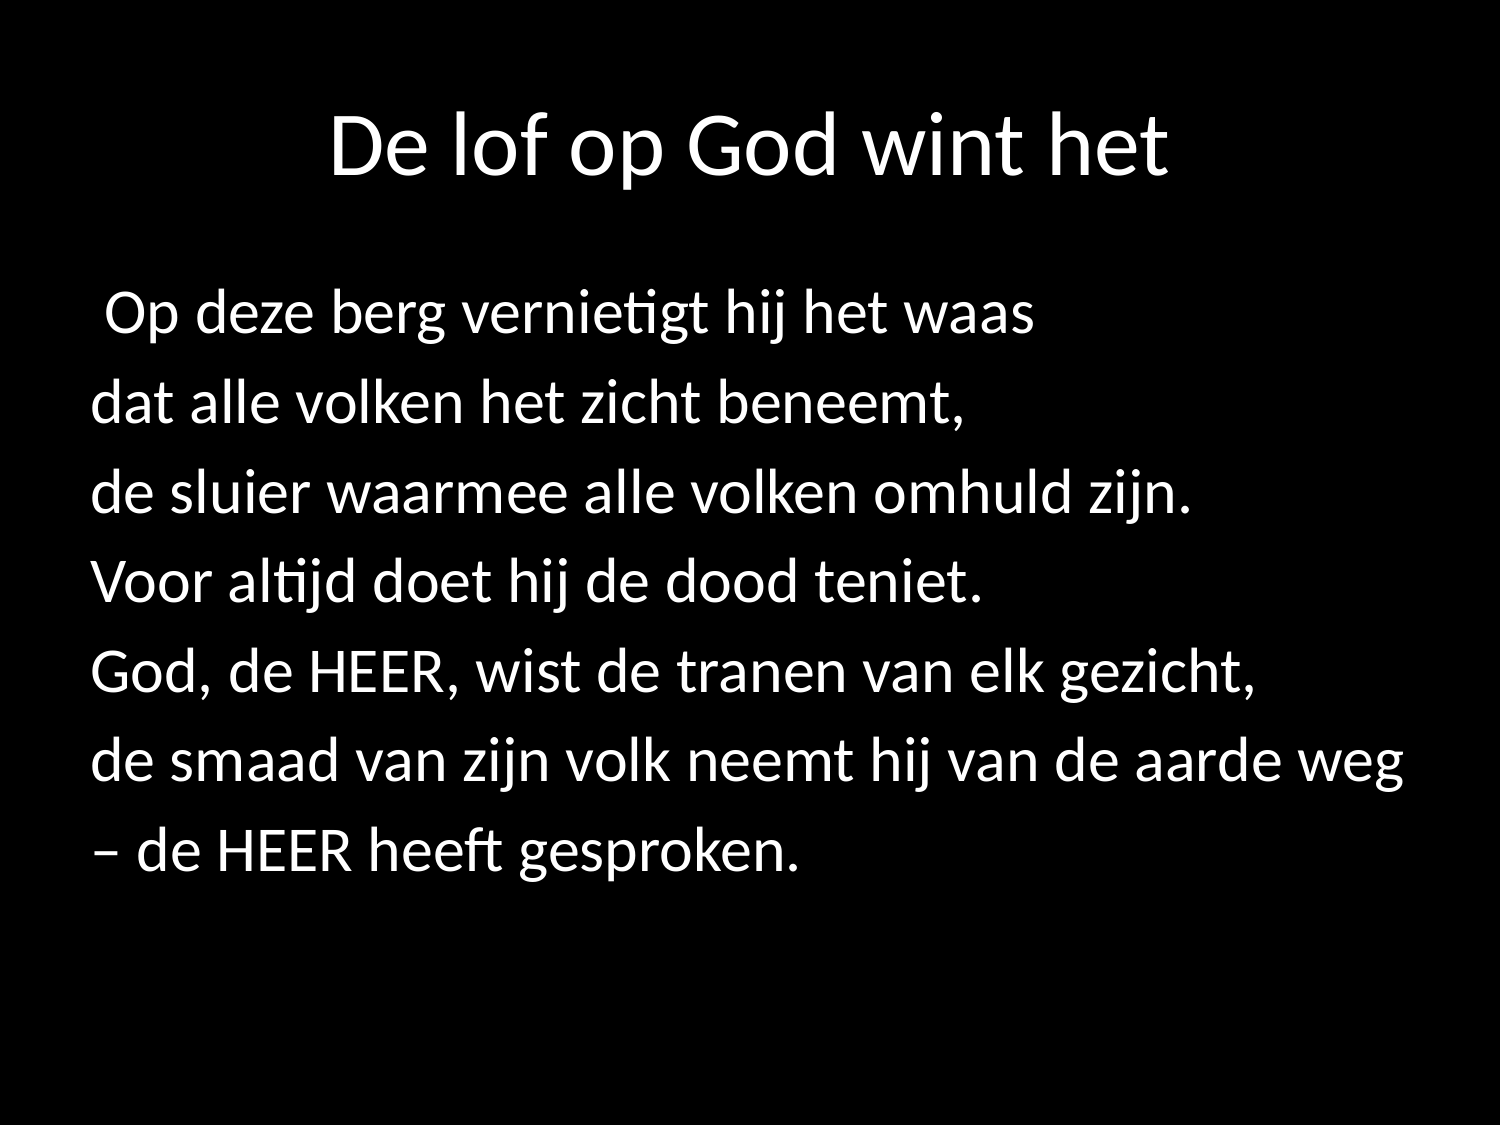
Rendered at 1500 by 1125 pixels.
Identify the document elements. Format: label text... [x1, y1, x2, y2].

list Op deze berg vernietigt hij het waas dat alle volken het zicht beneemt, de sluier waarmee alle volken omhuld zijn. Voor altijd doet hij de dood teniet. God, de HEER, wist de tranen van elk gezicht, de smaad van zijn volk neemt hij van de aarde weg – de HEER heeft gesproken. [75, 262, 1425, 1005]
title De lof op God wint het [75, 45, 1425, 233]
